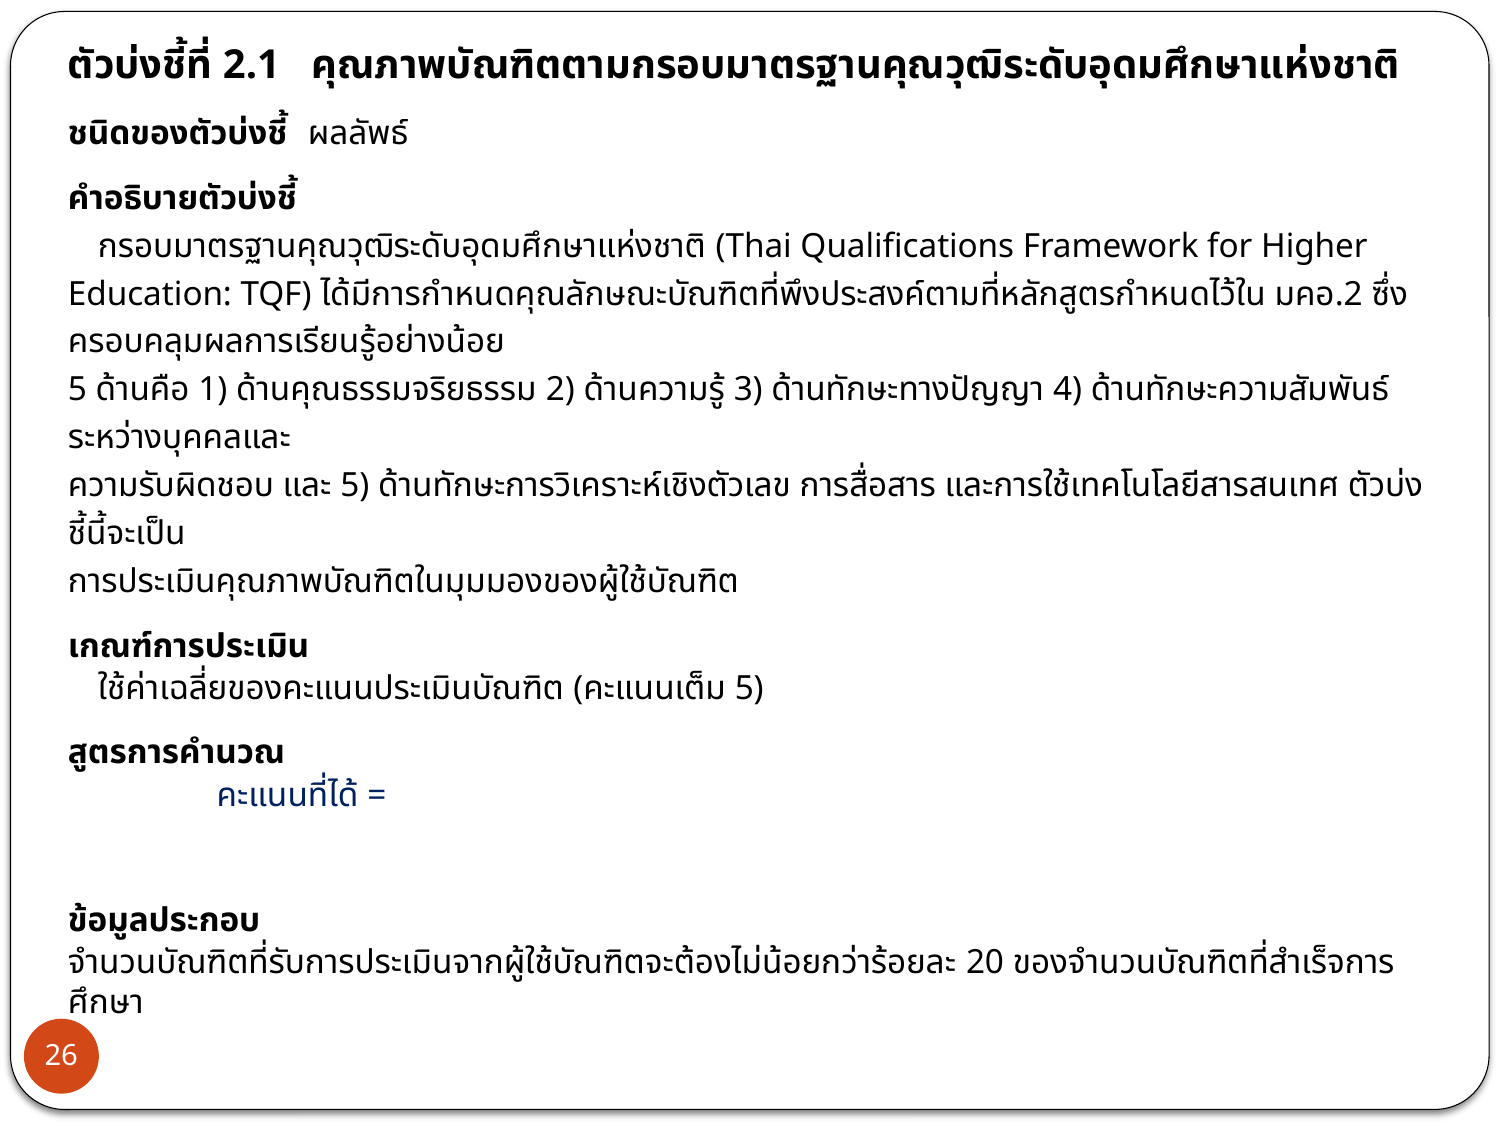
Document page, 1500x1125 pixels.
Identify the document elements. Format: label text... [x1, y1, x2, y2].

slide_number 26 [23, 1018, 99, 1094]
